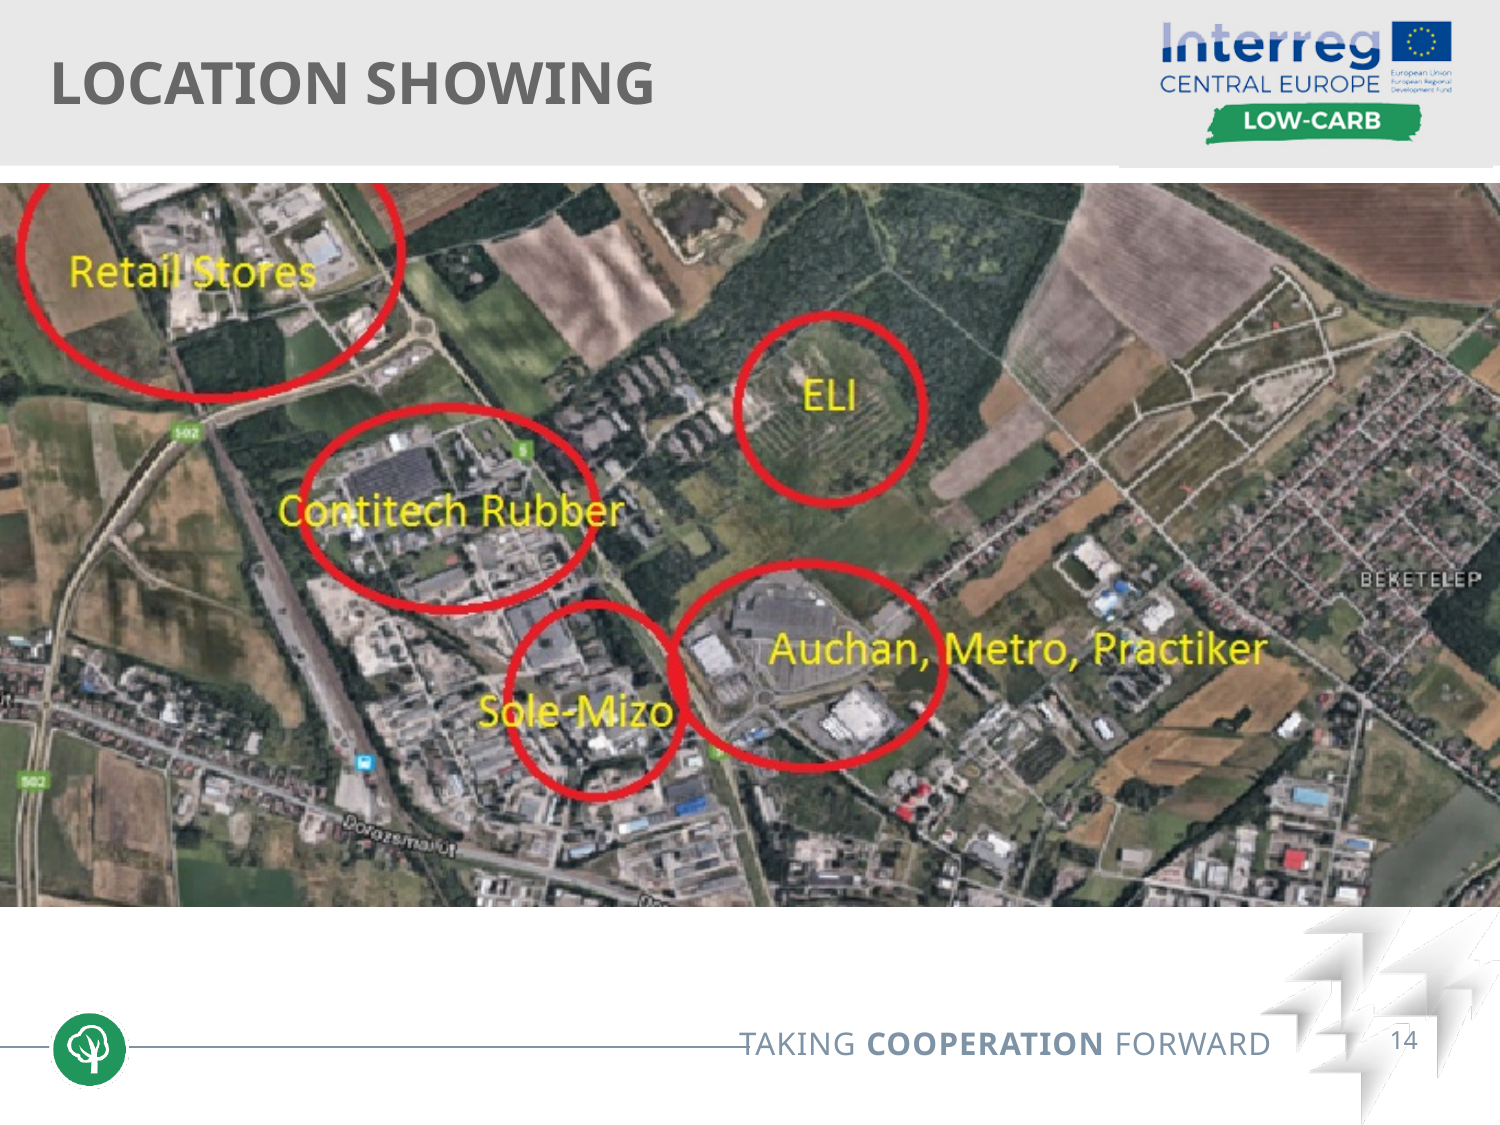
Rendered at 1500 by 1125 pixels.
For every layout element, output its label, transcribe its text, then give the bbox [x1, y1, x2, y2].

title Location Showing [0, 24, 1082, 138]
picture [0, 182, 1500, 1125]
picture [1118, 0, 1493, 169]
picture [49, 1009, 129, 1089]
